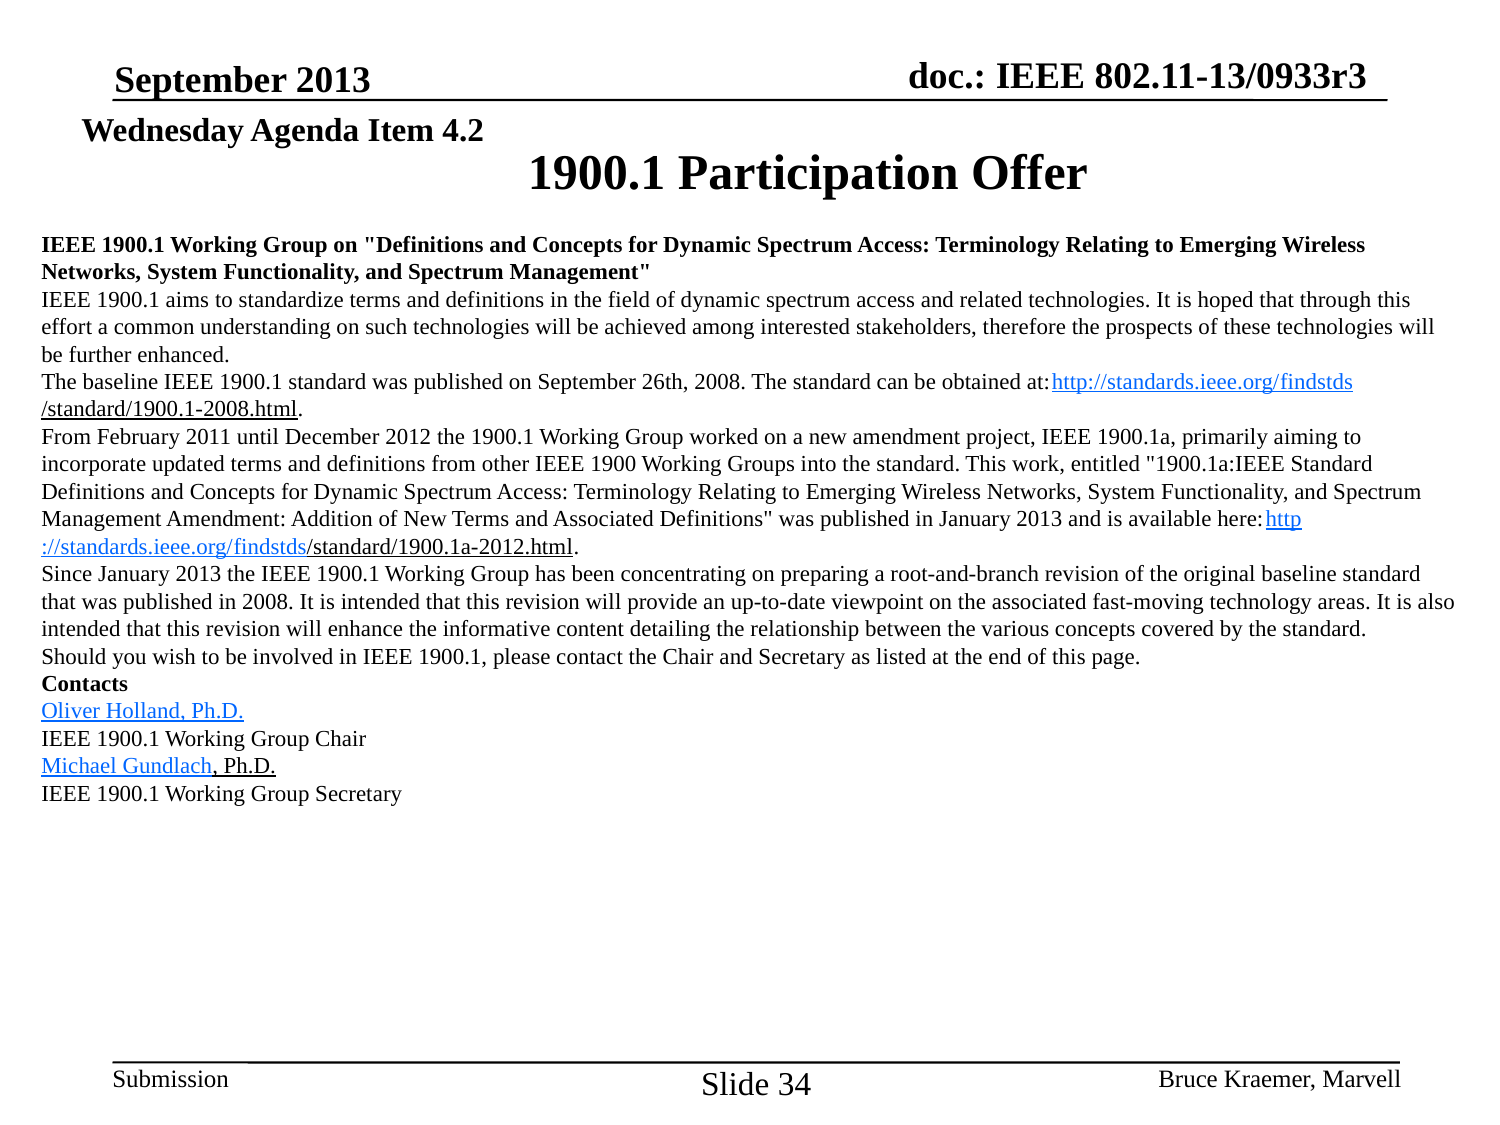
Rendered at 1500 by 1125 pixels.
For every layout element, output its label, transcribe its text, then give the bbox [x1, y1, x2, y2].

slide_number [114, 54, 374, 100]
text_box 1900.1 Participation Offer [513, 132, 1104, 208]
footer Bruce Kraemer, Marvell [1079, 1062, 1402, 1093]
slide_number Slide 34 [697, 1062, 815, 1103]
text_box Wednesday Agenda Item 4.2 [66, 101, 500, 156]
text_box IEEE 1900.1 Working Group on "Definitions and Concepts for Dynamic Spectrum Access: Terminology Relating to Emerging Wireless Networks, System Functionality, and Spectrum Management" IEEE 1900.1 aims to standardize terms and definitions in the field of dynamic spectrum access and related technologies. It is hoped that through this effort a common understanding on such technologies will be achieved among interested stakeholders, therefore the prospects of these technologies will be further enhanced. The baseline IEEE 1900.1 standard was published on September 26th, 2008. The standard can be obtained at:http://standards.ieee.org/findstds/standard/1900.1-2008.html. From February 2011 until December 2012 the 1900.1 Working Group worked on a new amendment project, IEEE 1900.1a, primarily aiming to incorporate updated terms and definitions from other IEEE 1900 Working Groups into the standard. This work, entitled "1900.1a:IEEE Standard Definitions and Concepts for Dynamic Spectrum Access: Terminology Relating to Emerging Wireless Networks, System Functionality, and Spectrum Management Amendment: Addition of New Terms and Associated Definitions" was published in January 2013 and is available here:http://standards.ieee.org/findstds/standard/1900.1a-2012.html. Since January 2013 the IEEE 1900.1 Working Group has been concentrating on preparing a root-and-branch revision of the original baseline standard that was published in 2008. It is intended that this revision will provide an up-to-date viewpoint on the associated fast-moving technology areas. It is also intended that this revision will enhance the informative content detailing the relationship between the various concepts covered by the standard. Should you wish to be involved in IEEE 1900.1, please contact the Chair and Secretary as listed at the end of this page. Contacts Oliver Holland, Ph.D. IEEE 1900.1 Working Group Chair Michael Gundlach, Ph.D. IEEE 1900.1 Working Group Secretary [26, 221, 1474, 869]
